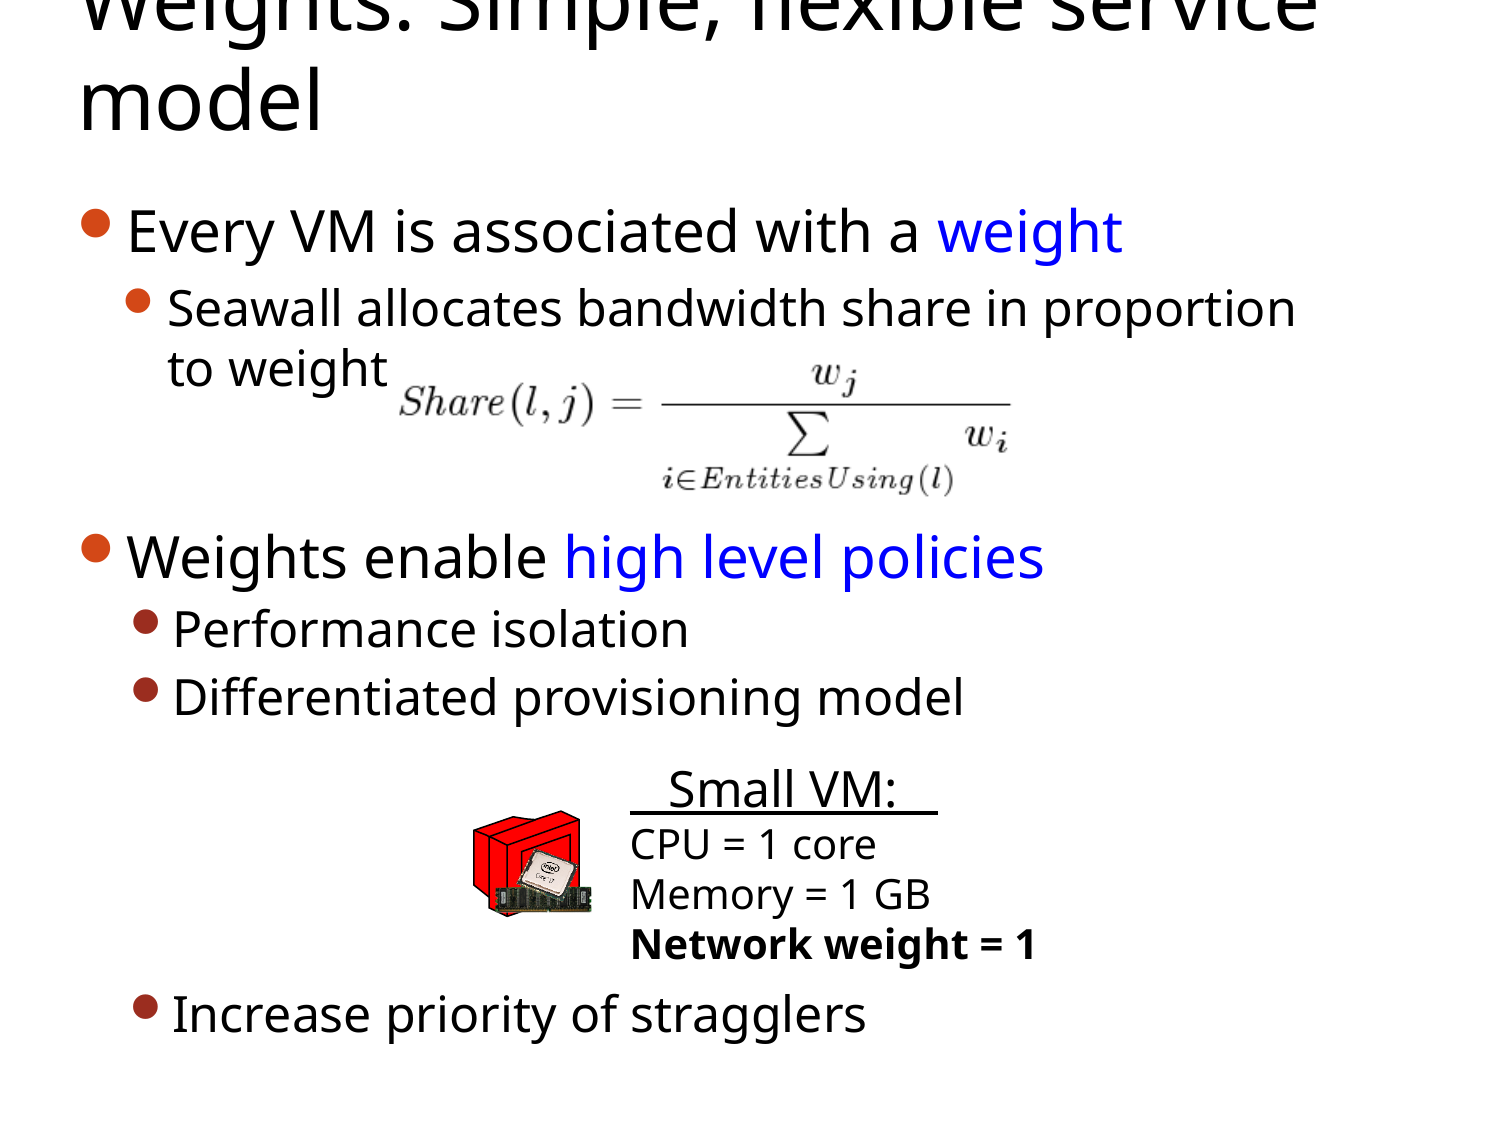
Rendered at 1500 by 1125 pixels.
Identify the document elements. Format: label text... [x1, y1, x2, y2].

title Weights: Simple, flexible service model [62, 0, 1463, 163]
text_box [473, 810, 592, 917]
text_box Increase priority of stragglers [62, 975, 1338, 1125]
picture [387, 349, 1017, 508]
text_box Small VM: CPU = 1 core Memory = 1 GB Network weight = 1 [614, 750, 1054, 976]
list Weights enable high level policies Performance isolation Differentiated provisioning model [62, 512, 1338, 776]
text_box Every VM is associated with a weight Seawall allocates bandwidth share in proportion to weight [62, 187, 1338, 350]
